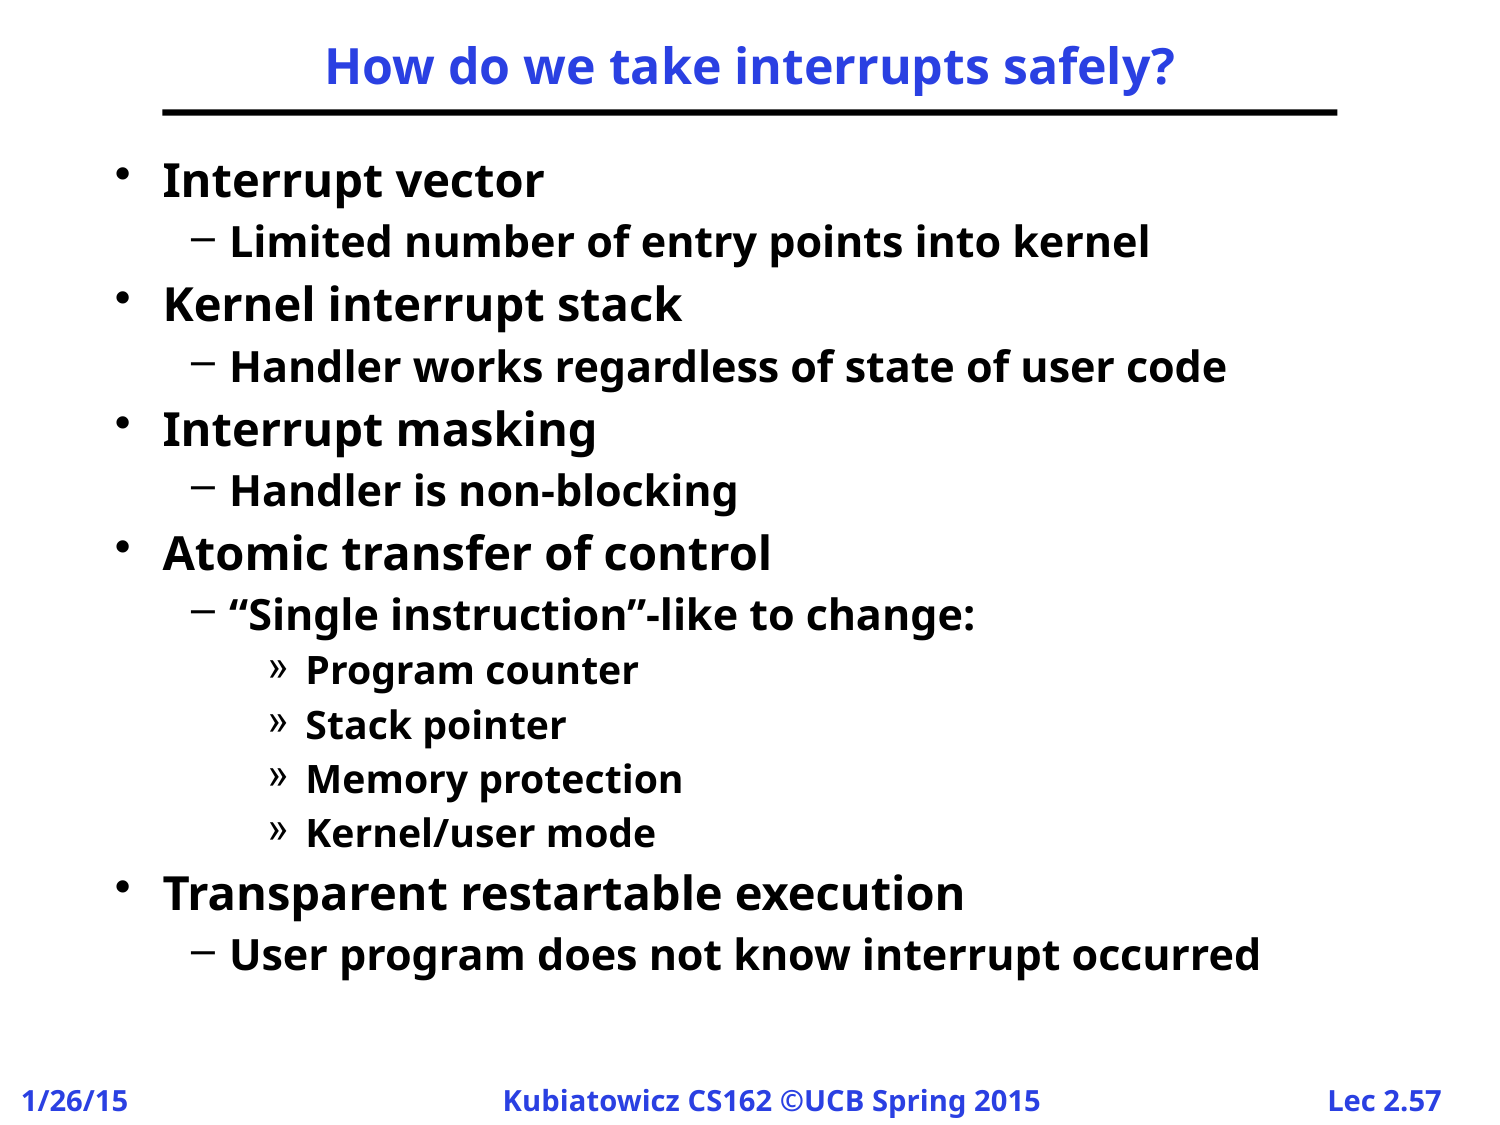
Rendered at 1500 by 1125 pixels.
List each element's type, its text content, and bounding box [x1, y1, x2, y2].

title How do we take interrupts safely? [162, 24, 1338, 113]
list Interrupt vector Limited number of entry points into kernel Kernel interrupt stack Handler works regardless of state of user code Interrupt masking Handler is non-blocking Atomic transfer of control “Single instruction”-like to change: Program counter Stack pointer Memory protection Kernel/user mode Transparent restartable execution User program does not know interrupt occurred [99, 149, 1400, 988]
